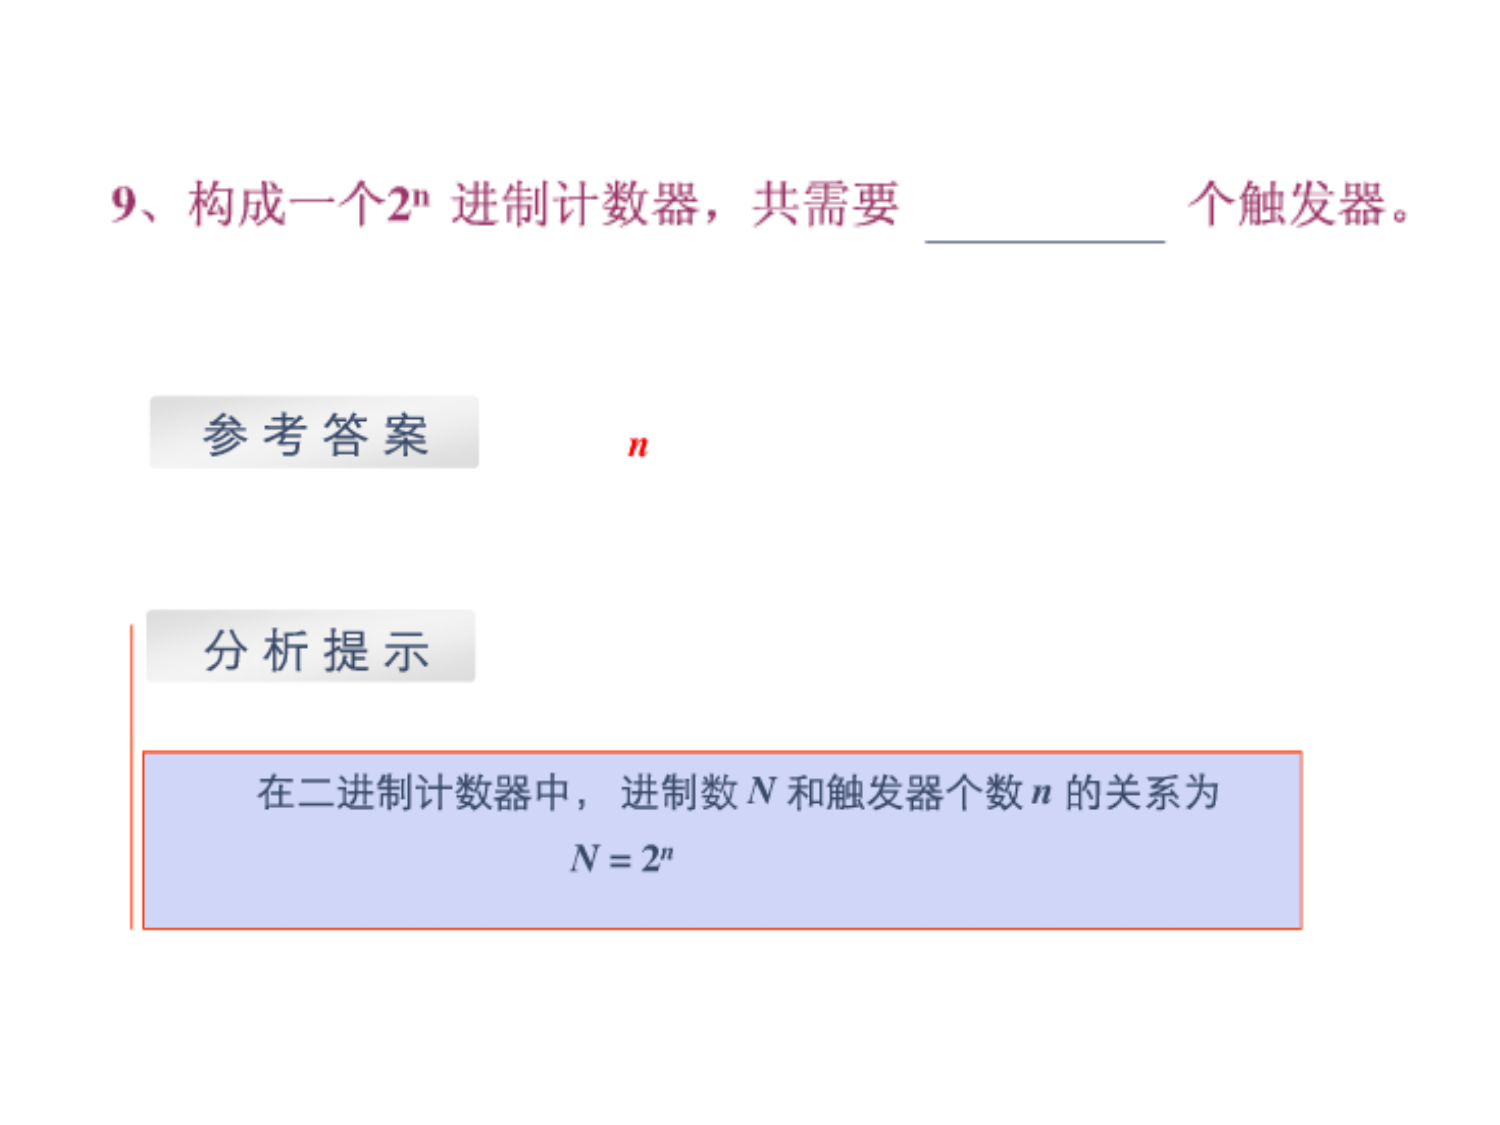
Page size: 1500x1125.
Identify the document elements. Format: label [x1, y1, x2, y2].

picture [100, 373, 1320, 953]
picture [100, 148, 1426, 291]
